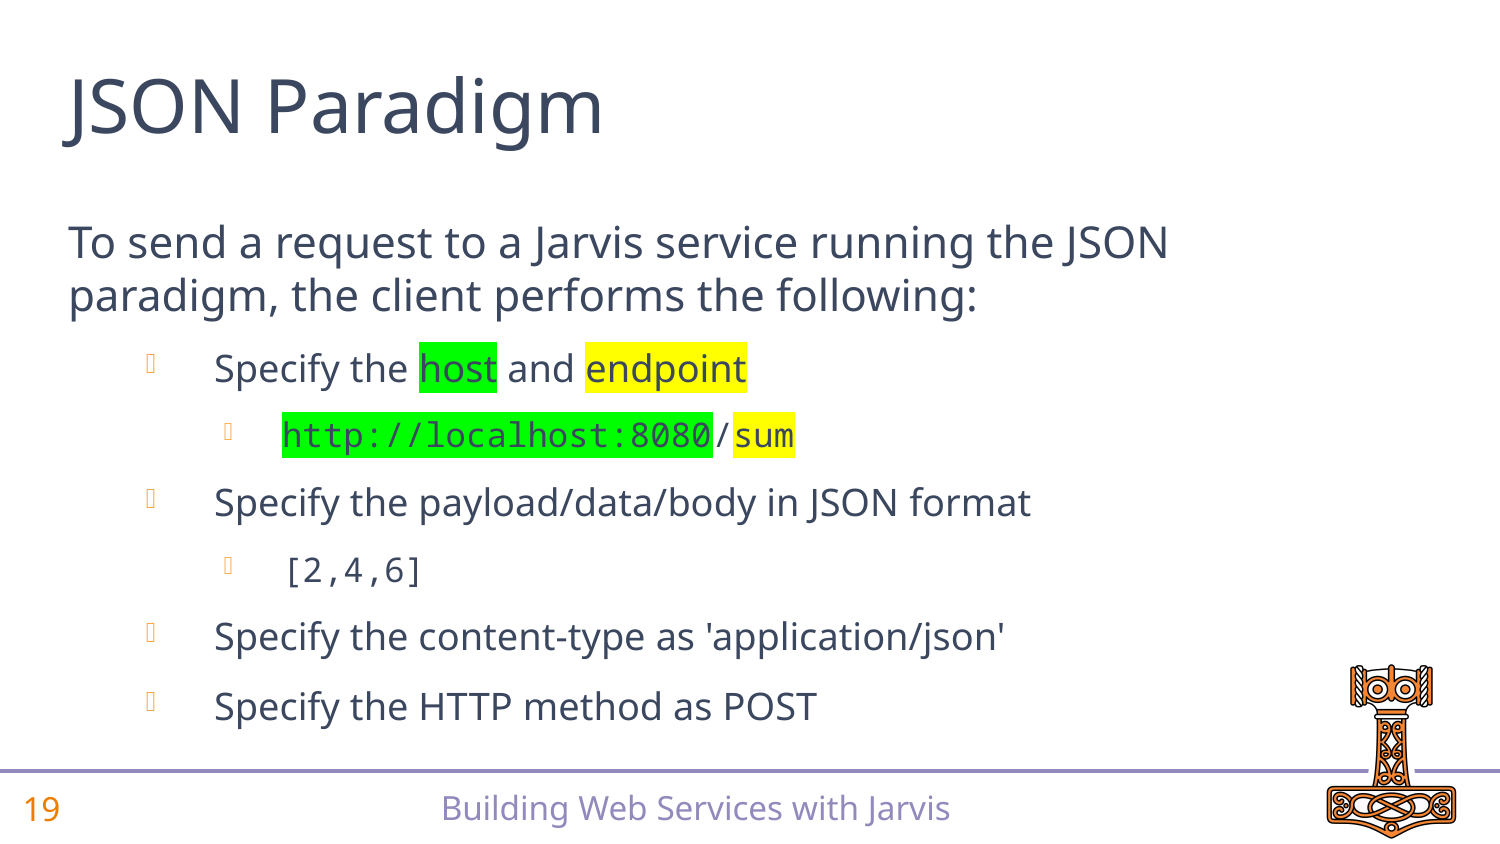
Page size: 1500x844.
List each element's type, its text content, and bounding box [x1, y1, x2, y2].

picture [1320, 655, 1461, 844]
list To send a request to a Jarvis service running the JSON paradigm, the client performs the following: Specify the host and endpoint http://localhost:8080/sum Specify the payload/data/body in JSON format [2,4,6] Specify the content-type as 'application/json' Specify the HTTP method as POST [53, 207, 1349, 740]
title JSON Paradigm [53, 43, 1203, 157]
